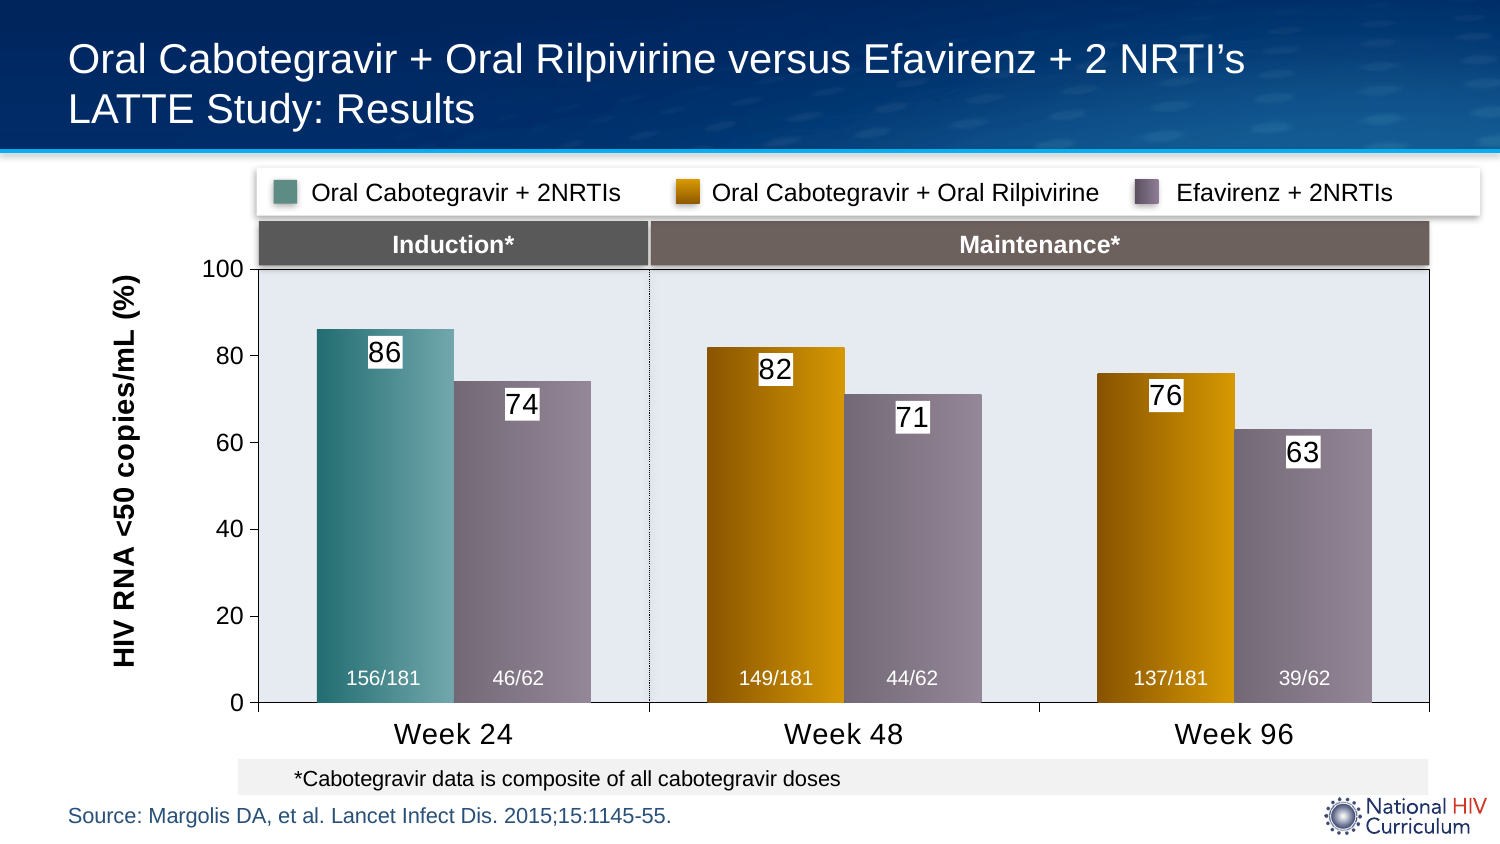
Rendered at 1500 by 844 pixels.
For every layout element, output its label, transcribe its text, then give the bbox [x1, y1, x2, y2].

picture [0, 0, 1500, 148]
list Source: Margolis DA, et al. Lancet Infect Dis. 2015;15:1145-55. [53, 795, 1261, 835]
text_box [256, 167, 1481, 216]
text_box *Cabotegravir data is composite of all cabotegravir doses [237, 775, 1429, 795]
title Oral Cabotegravir + Oral Rilpivirine versus Efavirenz + 2 NRTI’s LATTE Study: Results [53, 14, 1447, 149]
picture [1324, 797, 1362, 835]
chart [90, 196, 1441, 768]
